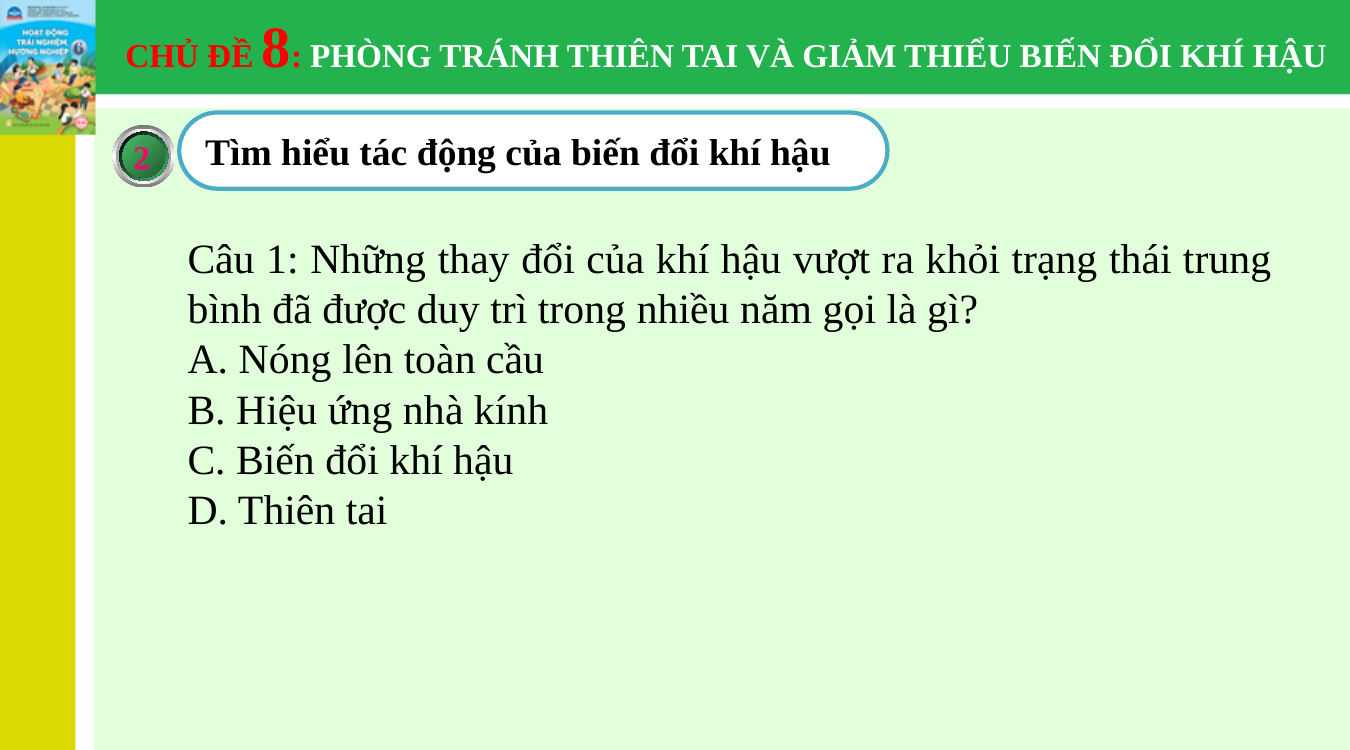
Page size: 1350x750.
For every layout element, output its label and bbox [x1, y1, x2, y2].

text_box [112, 124, 176, 188]
picture [0, 0, 1350, 750]
picture [22, 29, 69, 37]
